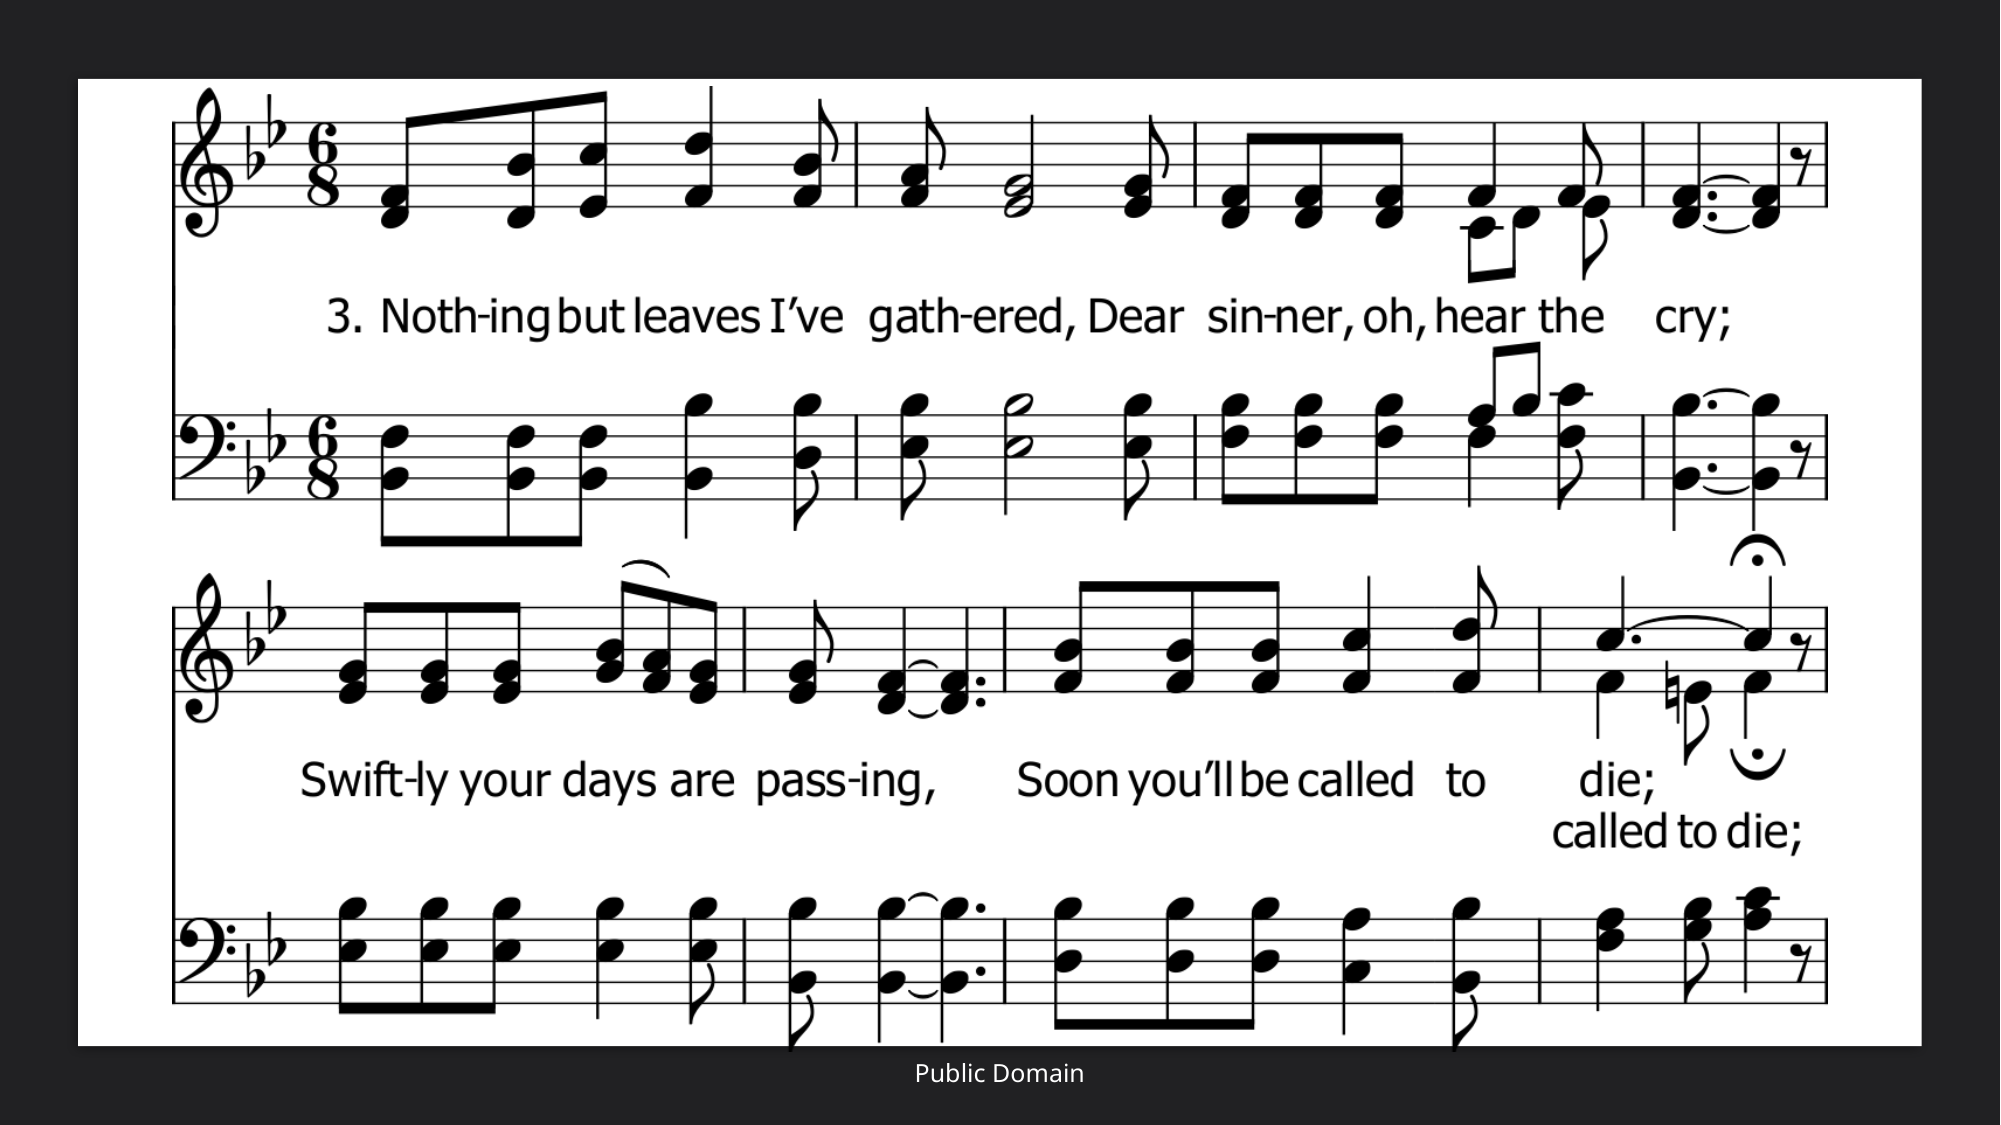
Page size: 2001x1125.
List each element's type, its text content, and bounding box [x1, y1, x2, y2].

footer Public Domain [662, 1064, 1338, 1103]
text_box [77, 77, 1923, 1048]
picture [172, 85, 1828, 1052]
text_box [0, 0, 2000, 1125]
